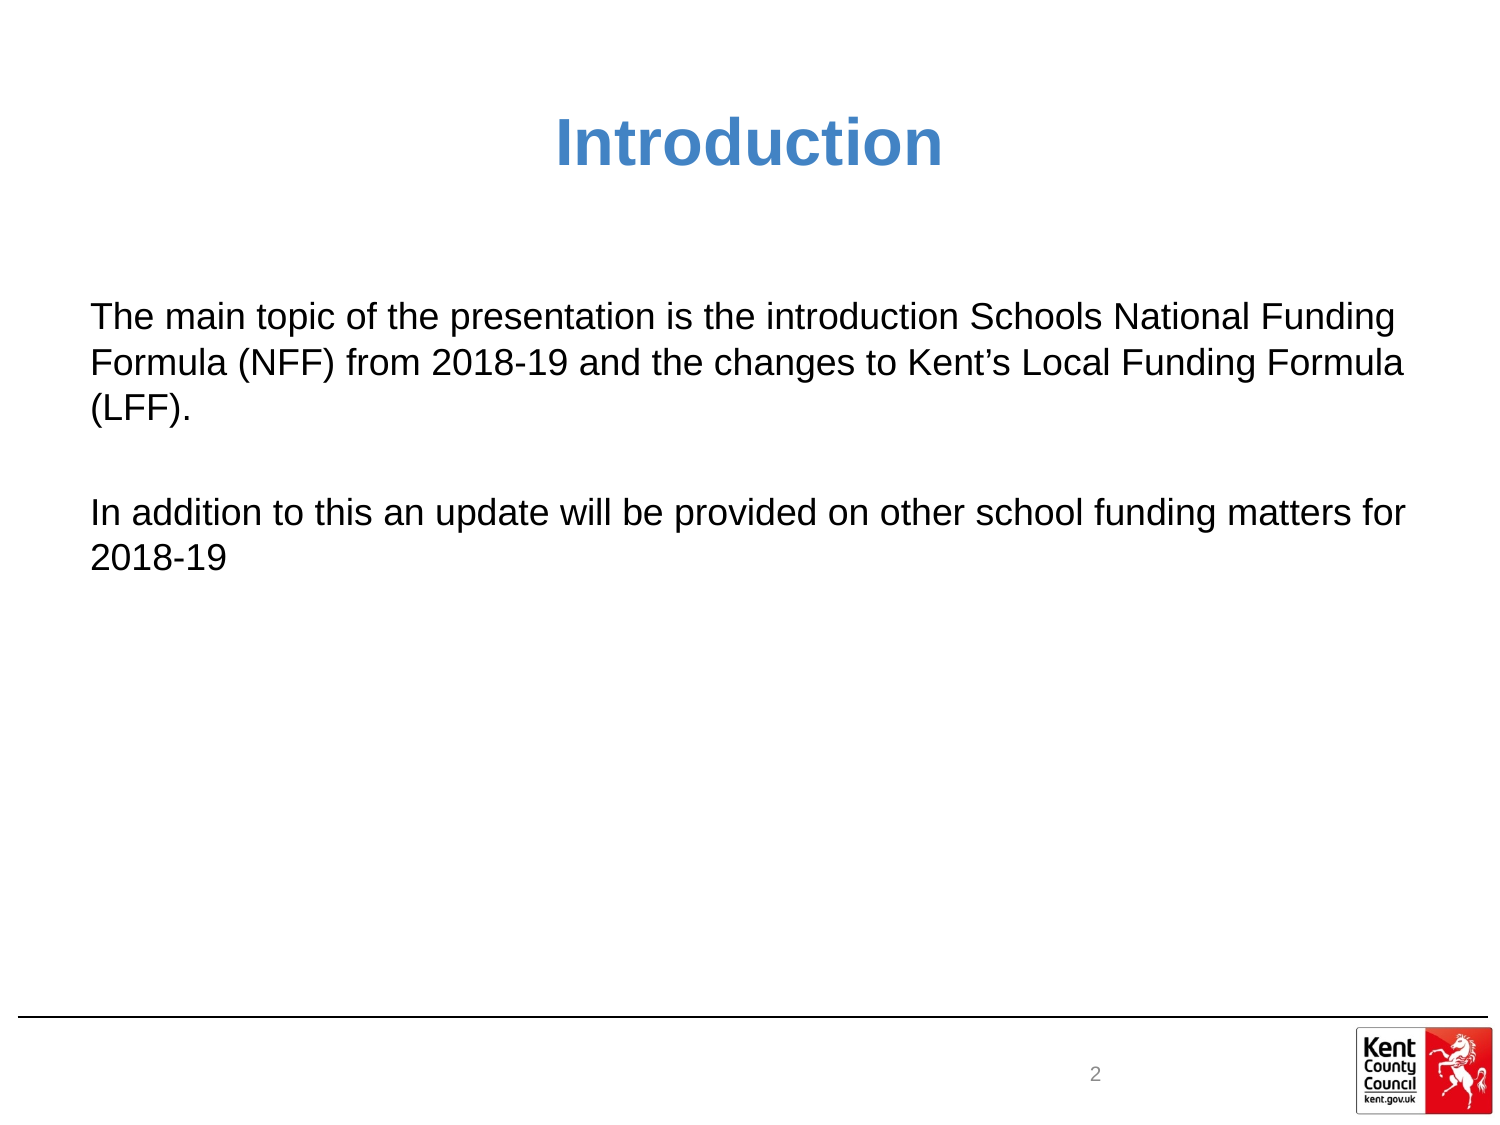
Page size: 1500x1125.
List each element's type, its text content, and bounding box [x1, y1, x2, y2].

picture [1353, 1023, 1495, 1118]
title Introduction [75, 45, 1425, 232]
list The main topic of the presentation is the introduction Schools National Funding Formula (NFF) from 2018-19 and the changes to Kent’s Local Funding Formula (LFF). In addition to this an update will be provided on other school funding matters for 2018-19 [75, 232, 1425, 975]
slide_number 2 [1074, 1042, 1425, 1103]
